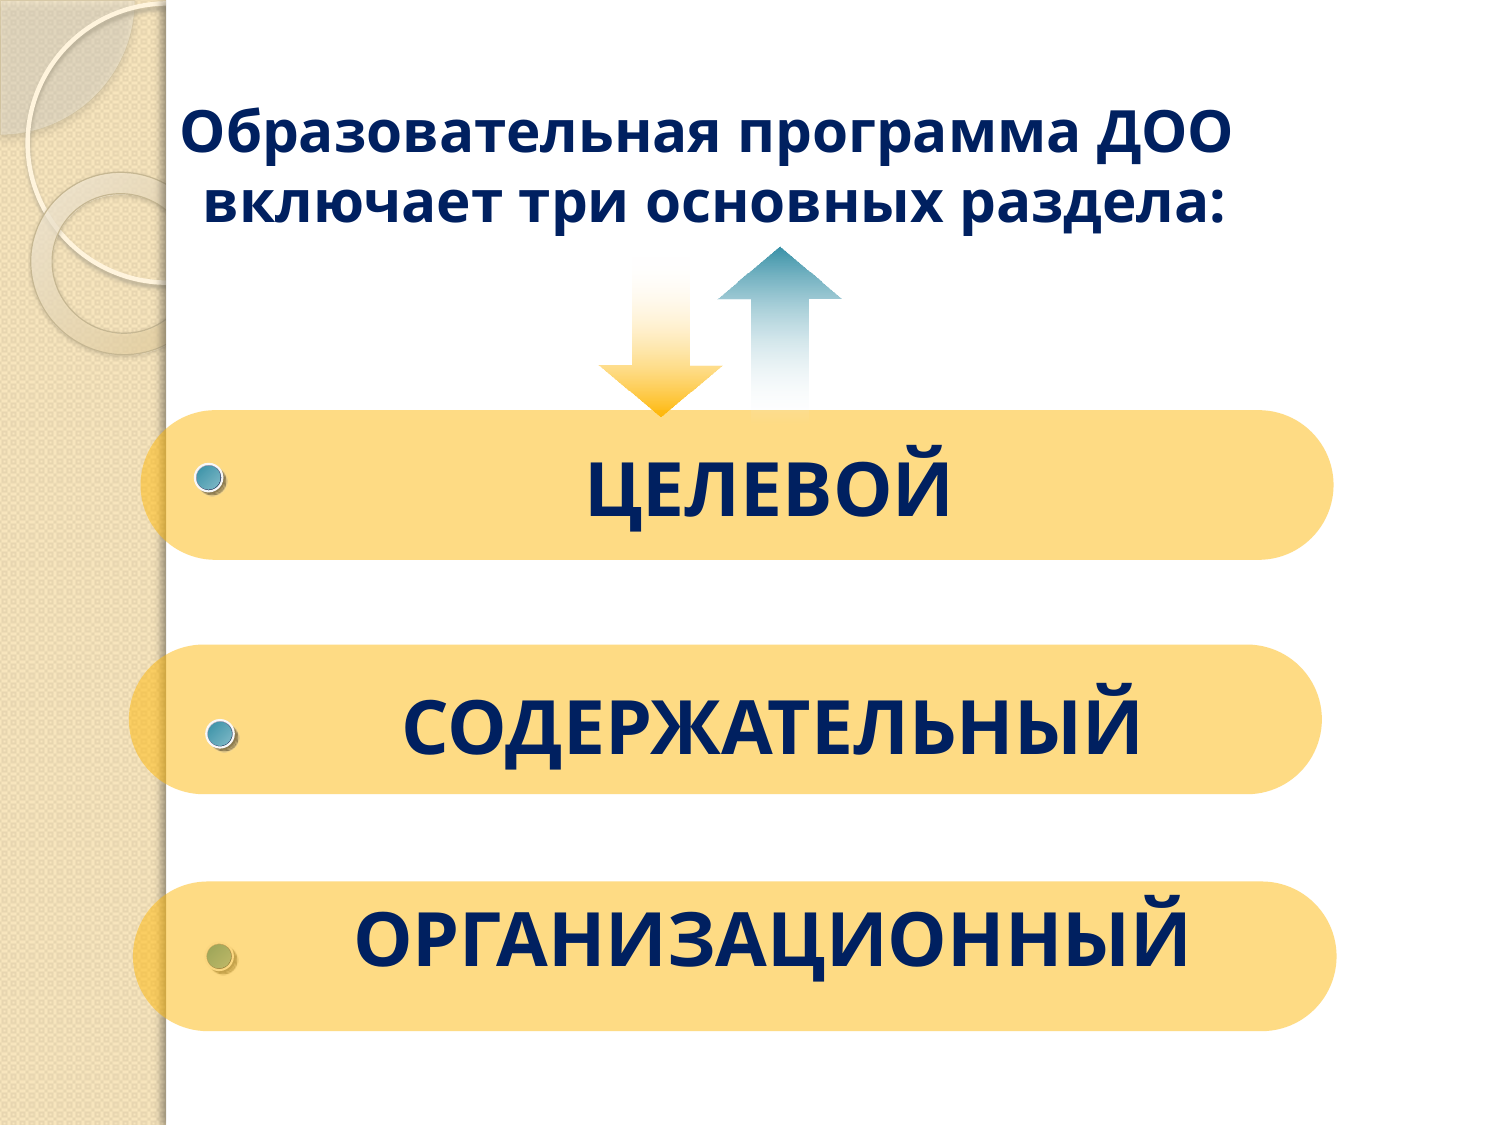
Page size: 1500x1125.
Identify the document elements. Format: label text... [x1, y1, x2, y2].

text_box [128, 644, 1322, 795]
text_box [132, 881, 1337, 1032]
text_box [205, 719, 235, 748]
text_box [205, 942, 234, 971]
text_box СОДЕРЖАТЕЛЬНЫЙ [258, 682, 1288, 778]
text_box [717, 246, 842, 425]
text_box [598, 255, 723, 410]
text_box [140, 410, 1334, 560]
text_box ОРГАНИЗАЦИОННЫЙ [270, 894, 1275, 990]
title Образовательная программа ДОО включает три основных раздела: [128, 70, 1300, 258]
text_box ЦЕЛЕВОЙ [246, 444, 1294, 541]
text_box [194, 463, 223, 492]
